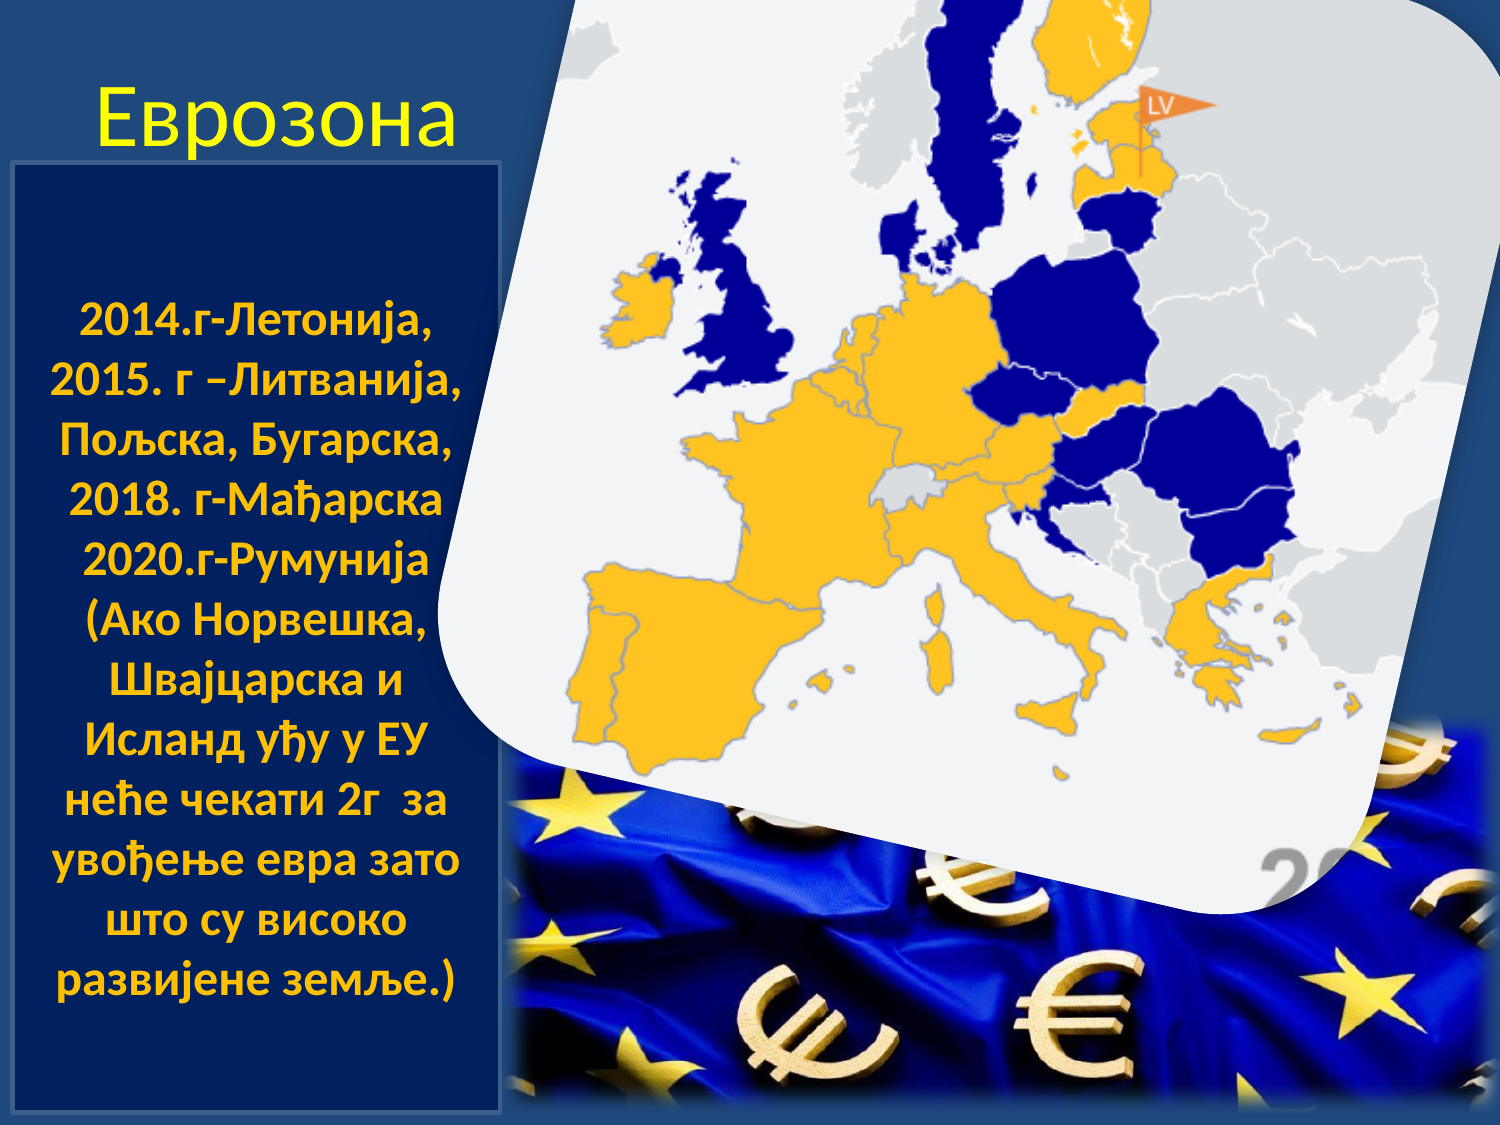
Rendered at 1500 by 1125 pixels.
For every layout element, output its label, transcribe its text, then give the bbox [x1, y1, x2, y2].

title Еврозона [75, 45, 494, 160]
picture [437, 0, 1500, 1113]
text_box 2014.г-Летонија, 2015. г –Литванија, Пољска, Бугарска, 2018. г-Мађарска 2020.г-Румунија (Ако Норвешка, Швајцарска и Исланд уђу у ЕУ неће чекати 2г за увођење евра зато што су високо развијене земље.) [10, 160, 494, 1115]
